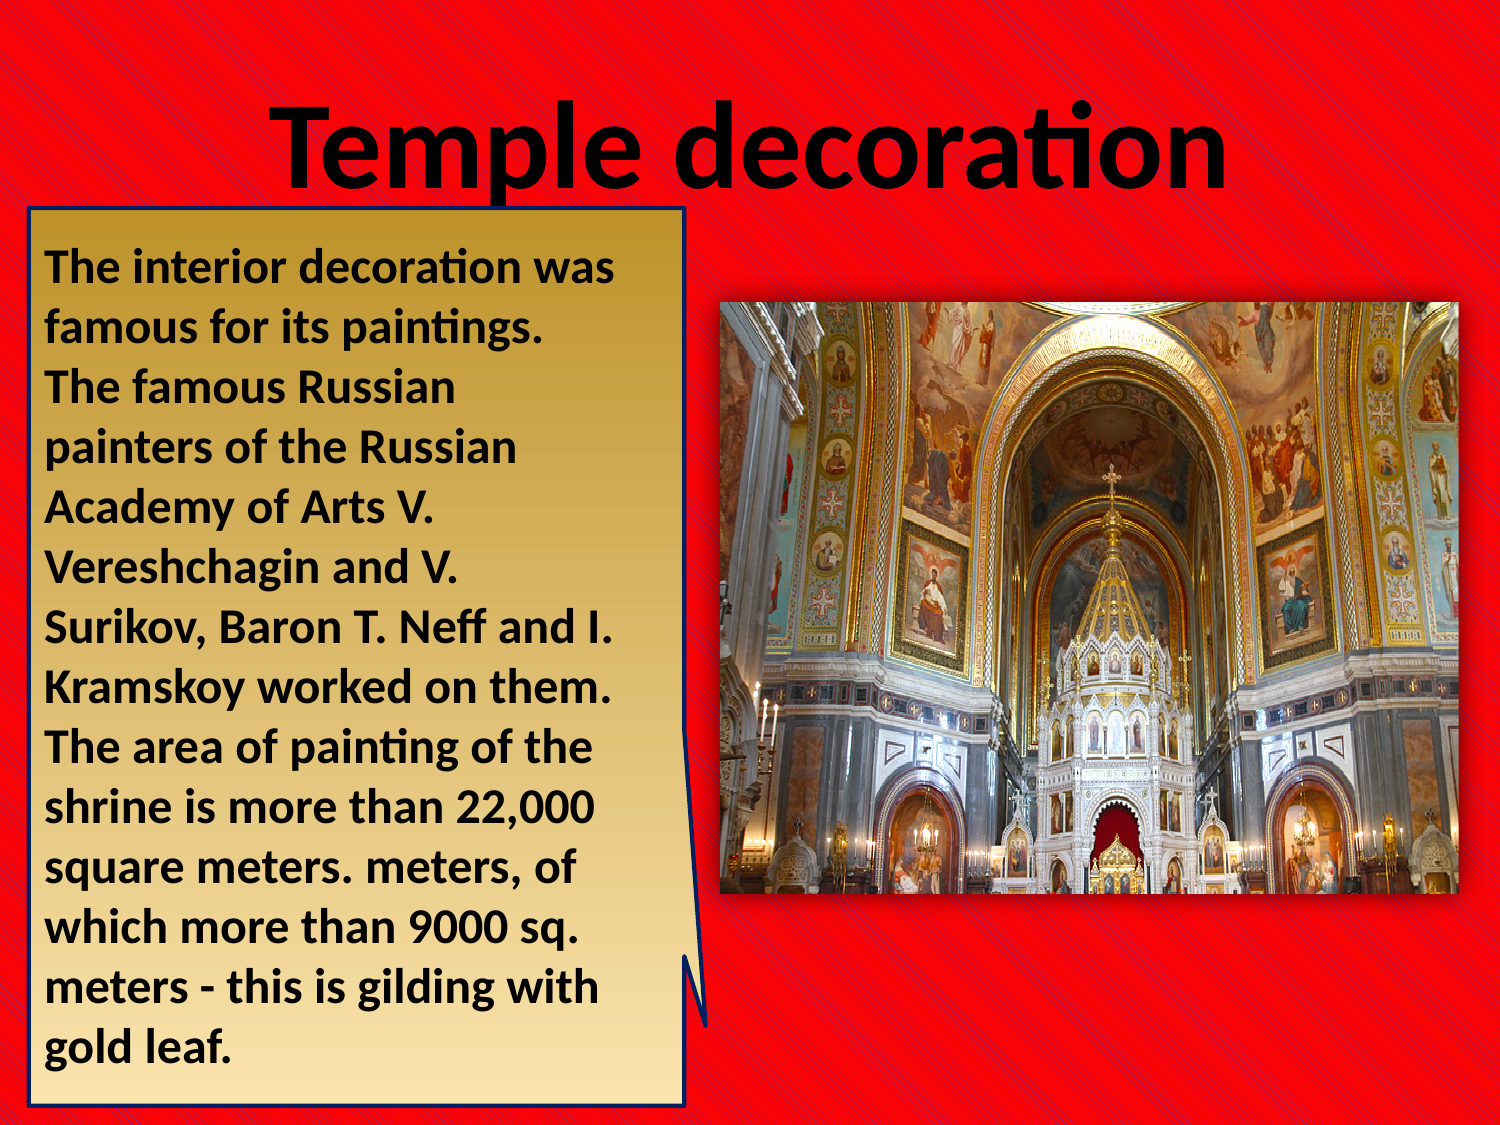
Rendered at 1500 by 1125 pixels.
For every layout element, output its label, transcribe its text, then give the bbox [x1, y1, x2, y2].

title Temple decoration [75, 45, 1425, 233]
text_box [26, 205, 708, 1108]
picture [719, 302, 1459, 894]
text_box The interior decoration was famous for its paintings. The famous Russian painters of the Russian Academy of Arts V. Vereshchagin and V. Surikov, Baron T. Neff and I. Kramskoy worked on them. The area of ​​painting of the shrine is more than 22,000 square meters. meters, of which more than 9000 sq. meters - this is gilding with gold leaf. [29, 226, 644, 1082]
